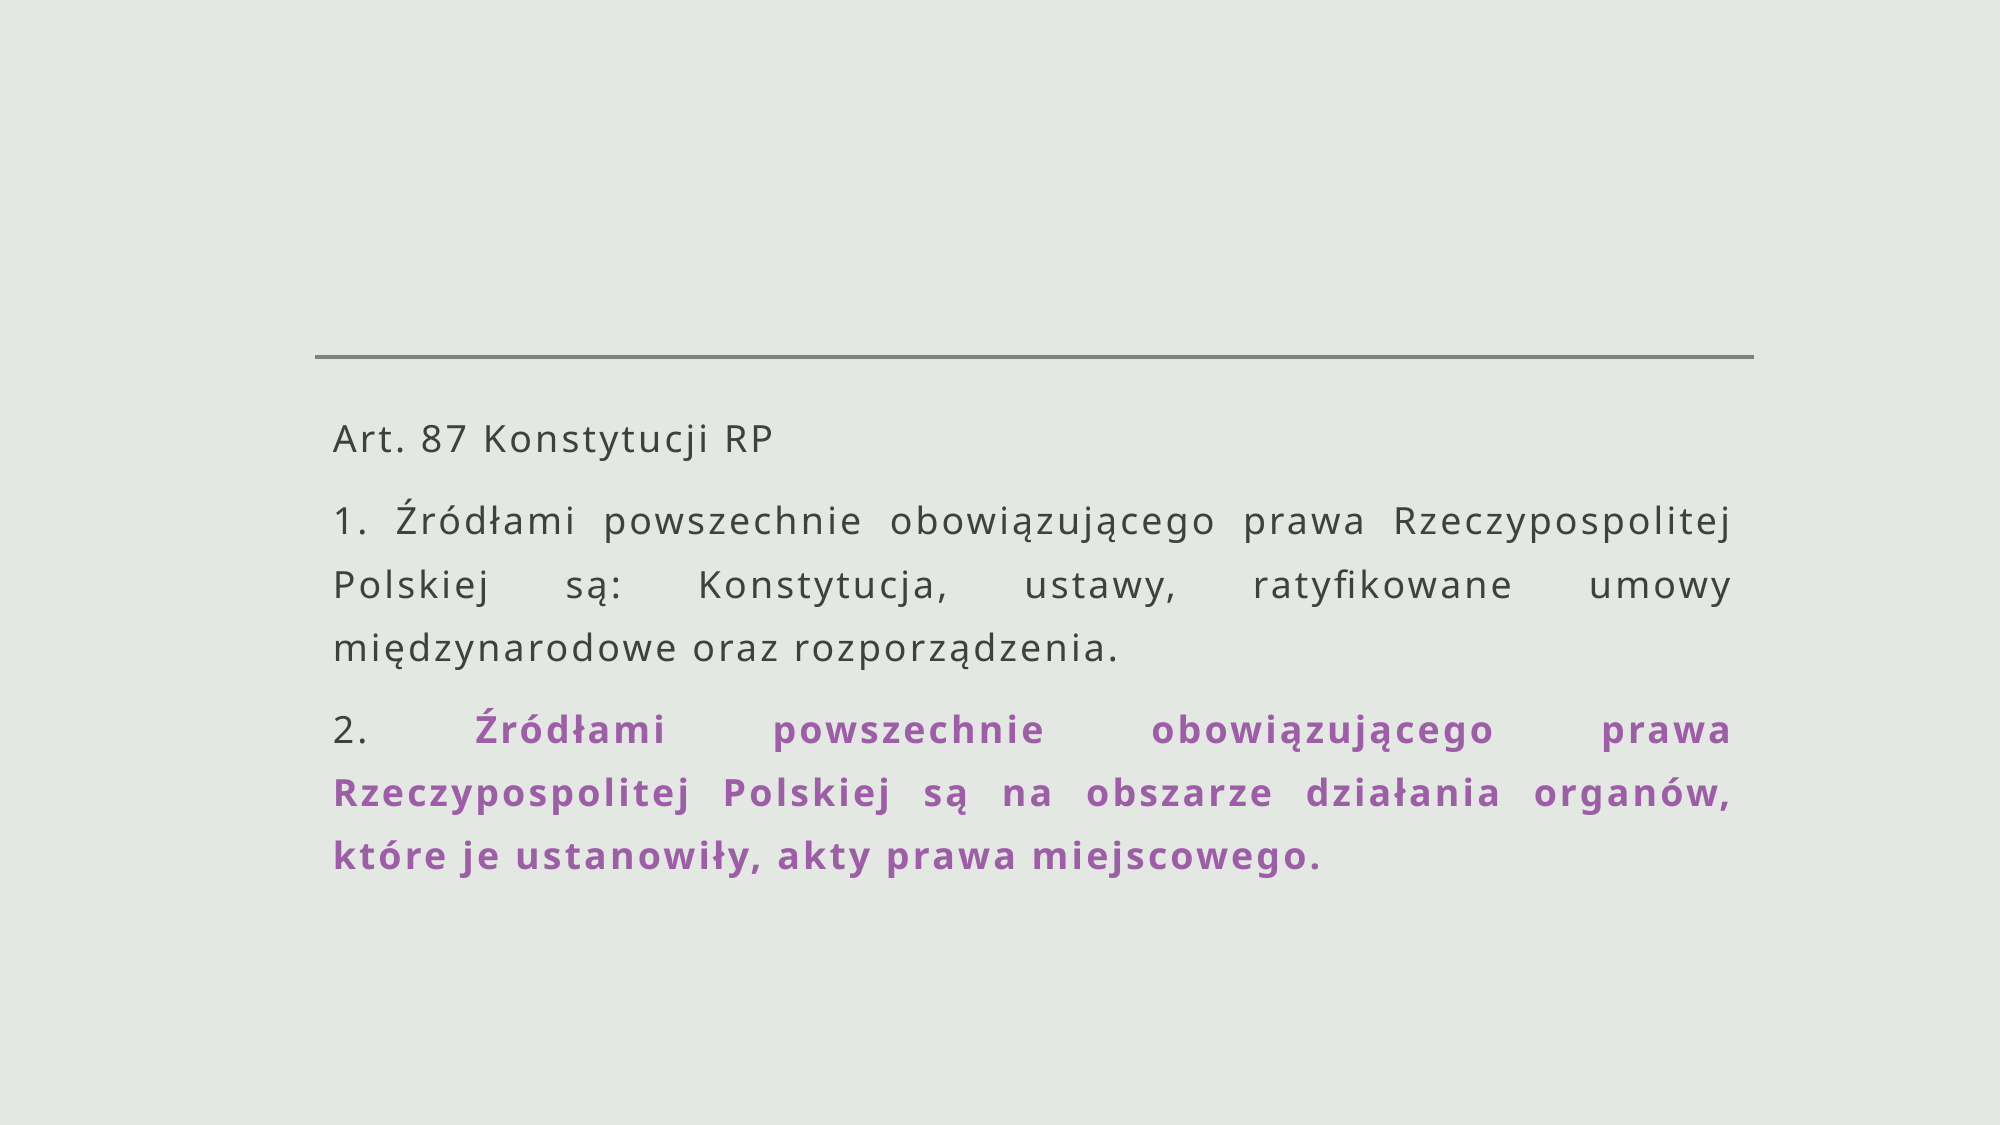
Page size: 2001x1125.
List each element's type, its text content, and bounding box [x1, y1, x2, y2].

list Art. 87 Konstytucji RP 1. Źródłami powszechnie obowiązującego prawa Rzeczypospolitej Polskiej są: Konstytucja, ustawy, ratyfikowane umowy międzynarodowe oraz rozporządzenia. 2. Źródłami powszechnie obowiązującego prawa Rzeczypospolitej Polskiej są na obszarze działania organów, które je ustanowiły, akty prawa miejscowego. [315, 379, 1754, 979]
